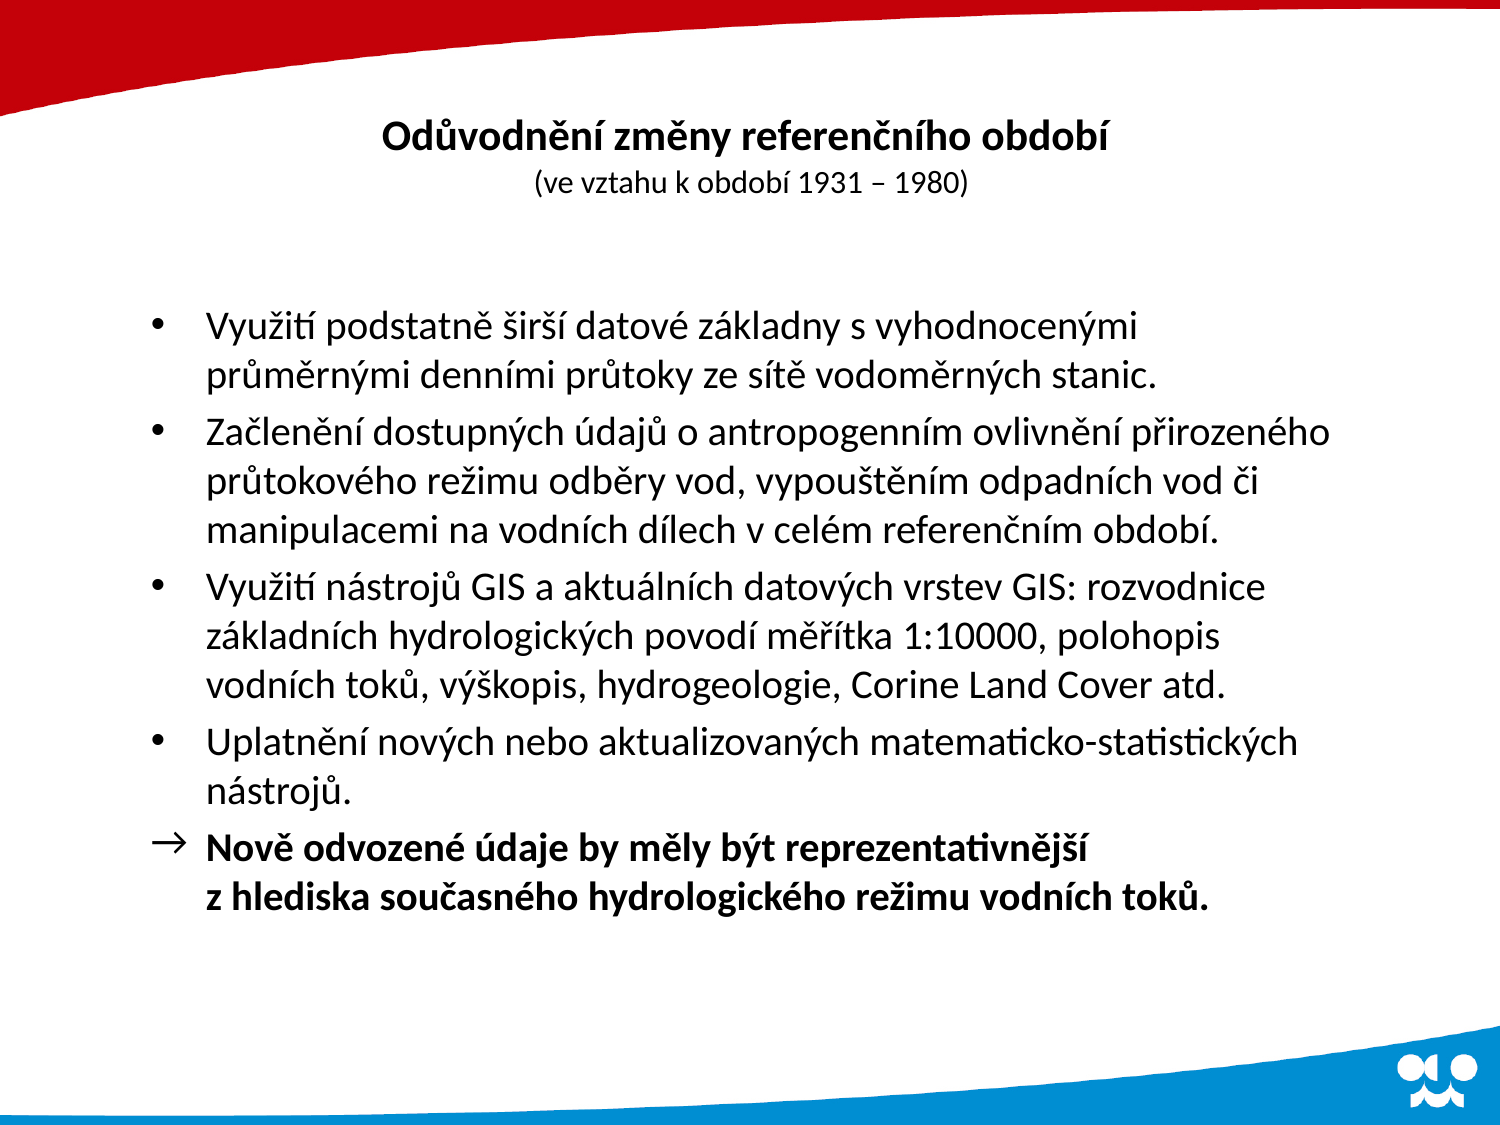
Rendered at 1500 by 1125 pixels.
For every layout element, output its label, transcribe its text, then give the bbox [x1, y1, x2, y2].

picture [1451, 1055, 1477, 1080]
list Využití podstatně širší datové základny s vyhodnocenými průměrnými denními průtoky ze sítě vodoměrných stanic. Začlenění dostupných údajů o antropogenním ovlivnění přirozeného průtokového režimu odběry vod, vypouštěním odpadních vod či manipulacemi na vodních dílech v celém referenčním období. Využití nástrojů GIS a aktuálních datových vrstev GIS: rozvodnice základních hydrologických povodí měřítka 1:10000, polohopis vodních toků, výškopis, hydrogeologie, Corine Land Cover atd. Uplatnění nových nebo aktualizovaných matematicko-statistických nástrojů. Nově odvozené údaje by měly být reprezentativnější z hlediska současného hydrologického režimu vodních toků. [135, 290, 1365, 976]
title Odůvodnění změny referenčního období (ve vztahu k období 1931 – 1980) [76, 90, 1427, 209]
picture [1411, 1086, 1463, 1107]
picture [0, 0, 1500, 1115]
picture [1398, 1055, 1437, 1080]
